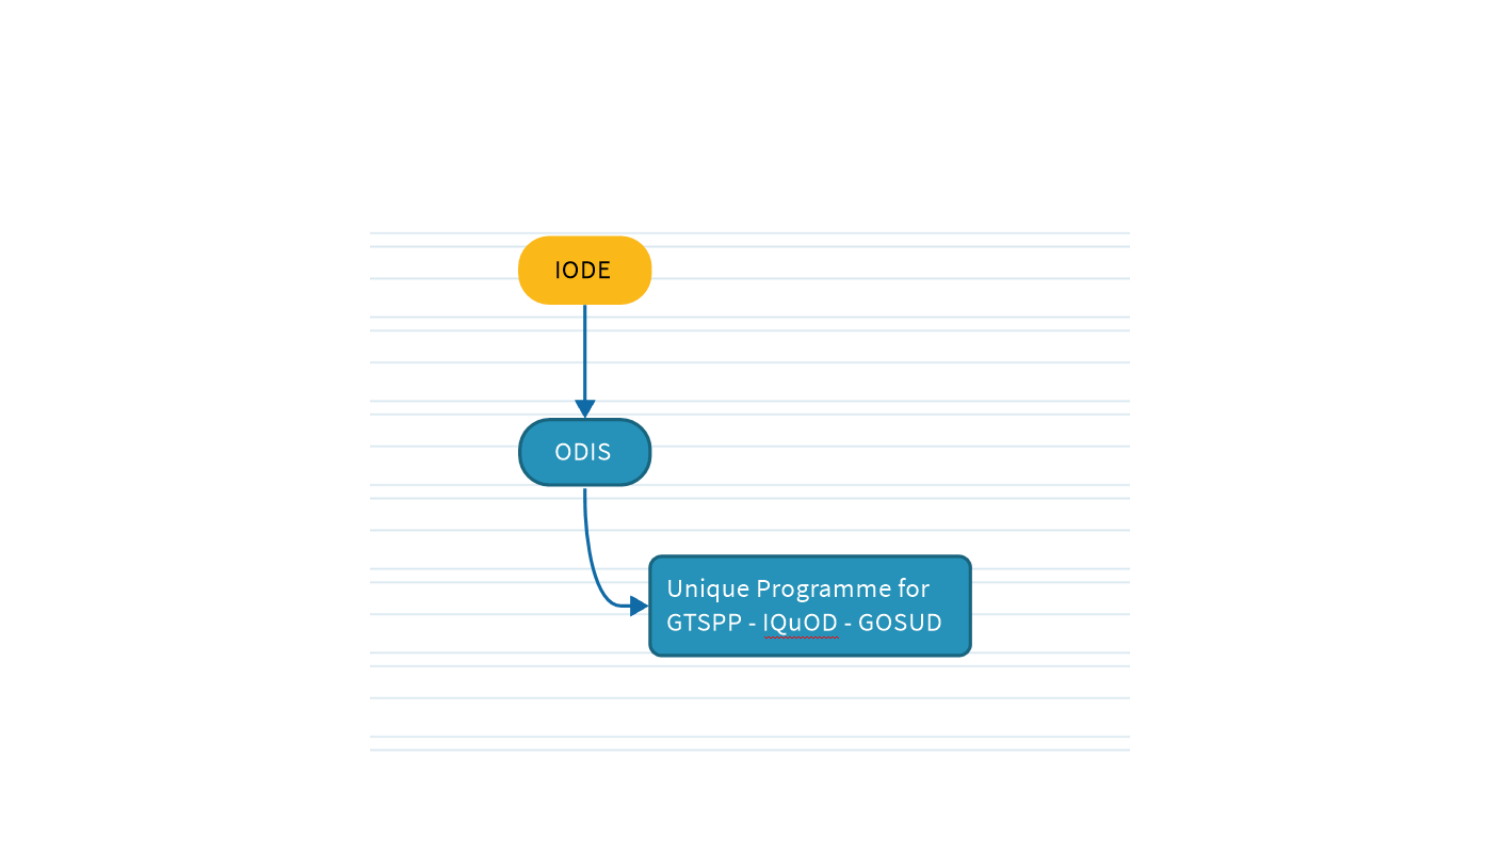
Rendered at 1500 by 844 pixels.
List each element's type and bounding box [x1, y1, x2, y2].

picture [369, 195, 1130, 757]
